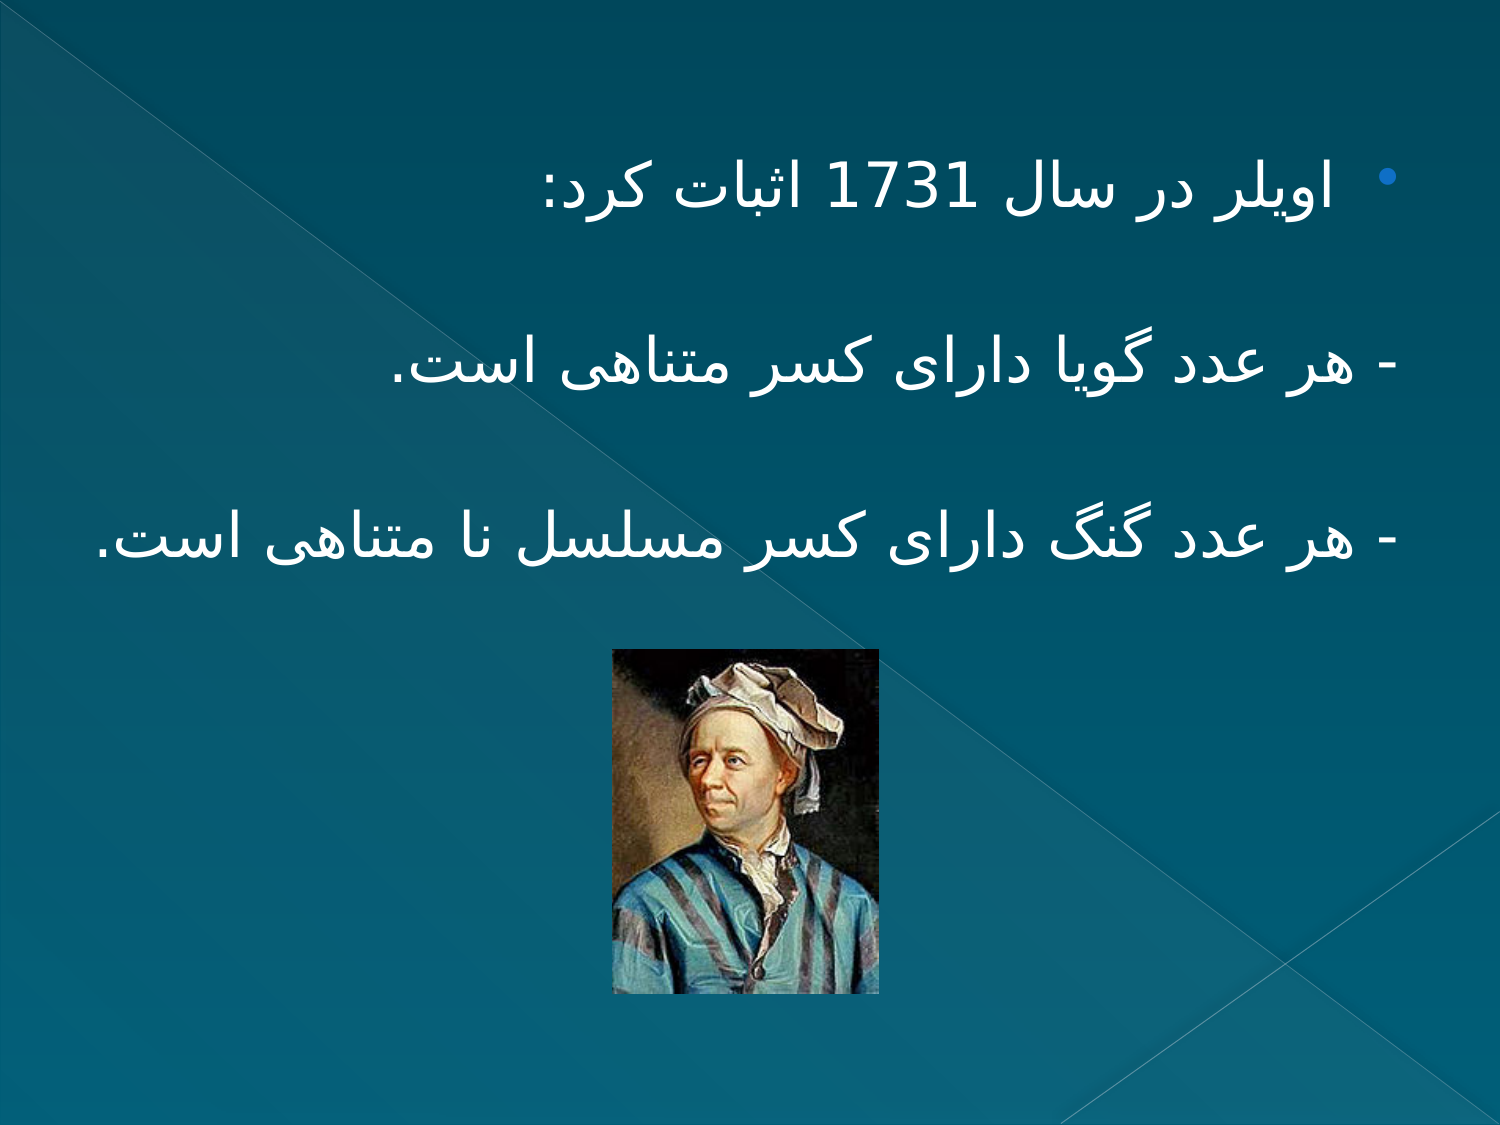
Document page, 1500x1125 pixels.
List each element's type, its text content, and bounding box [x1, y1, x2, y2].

list اویلر در سال 1731 اثبات کرد: - هر عدد گویا دارای کسر متناهی است. - هر عدد گنگ دارای کسر مسلسل نا متناهی است. [75, 137, 1425, 1059]
picture [612, 649, 879, 994]
